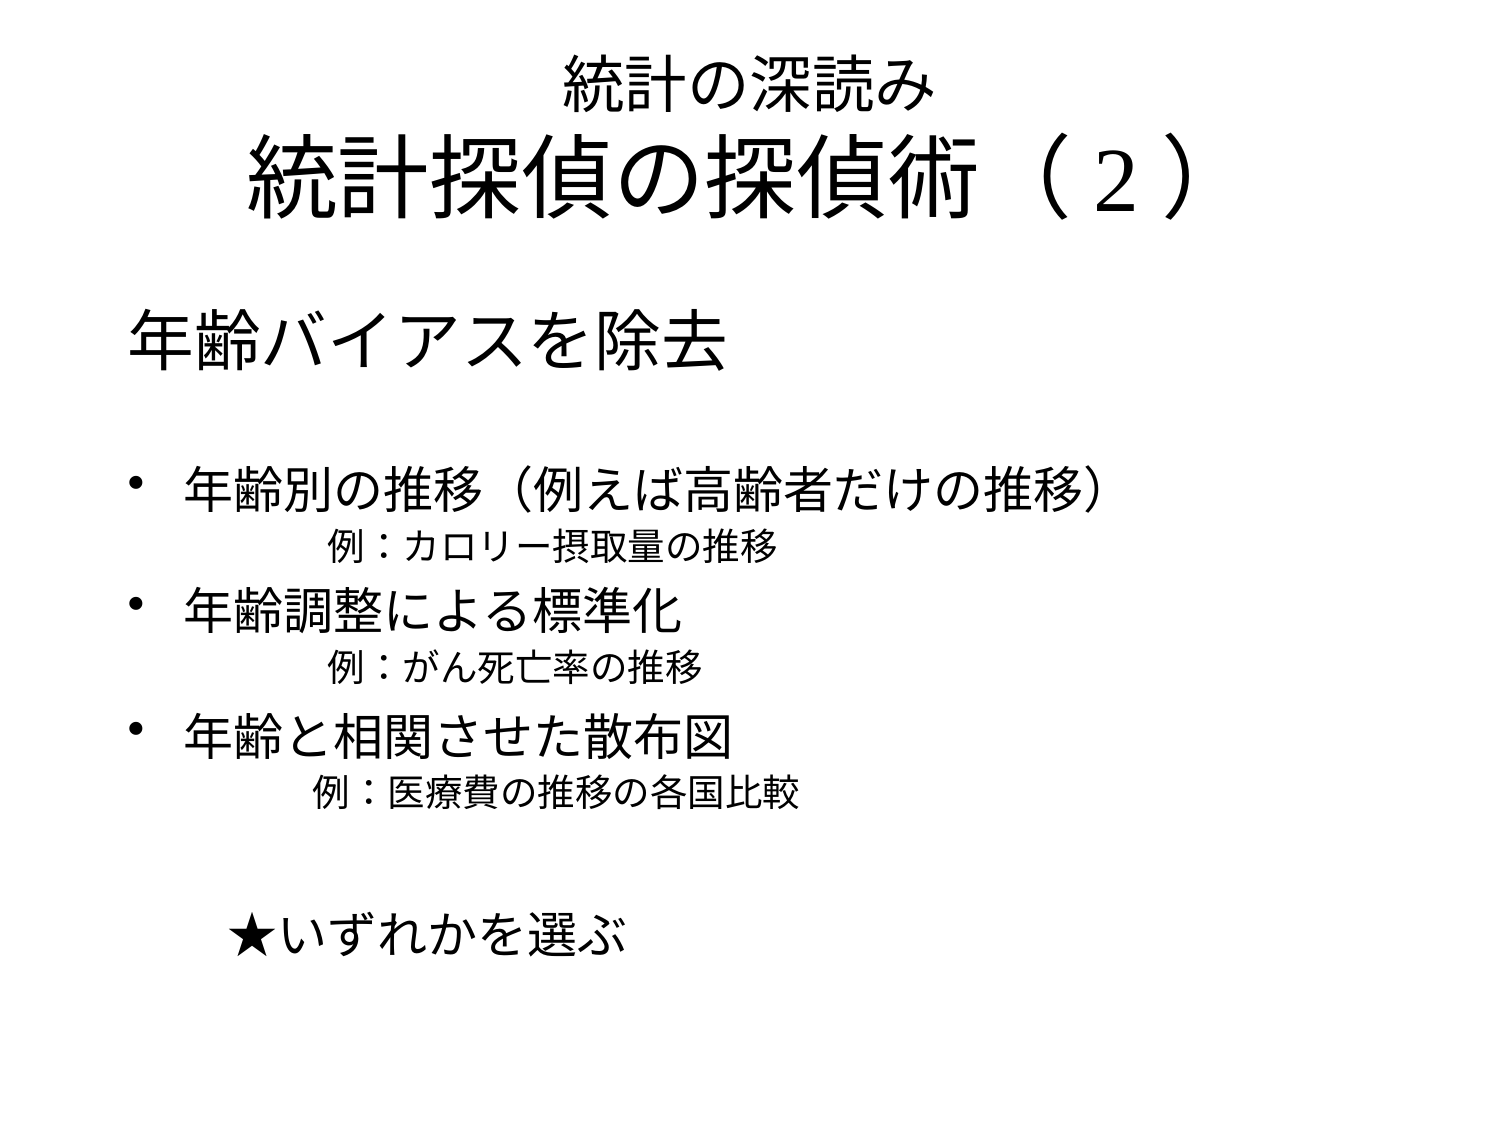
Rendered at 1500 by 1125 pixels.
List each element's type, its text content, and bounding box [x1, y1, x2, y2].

title 統計の深読み 統計探偵の探偵術（2） [112, 31, 1388, 244]
list 年齢バイアスを除去 年齢別の推移（例えば高齢者だけの推移） 例：カロリー摂取量の推移 年齢調整による標準化 例：がん死亡率の推移 年齢と相関させた散布図 例：医療費の推移の各国比較 ★いずれかを選ぶ [112, 290, 1388, 1071]
